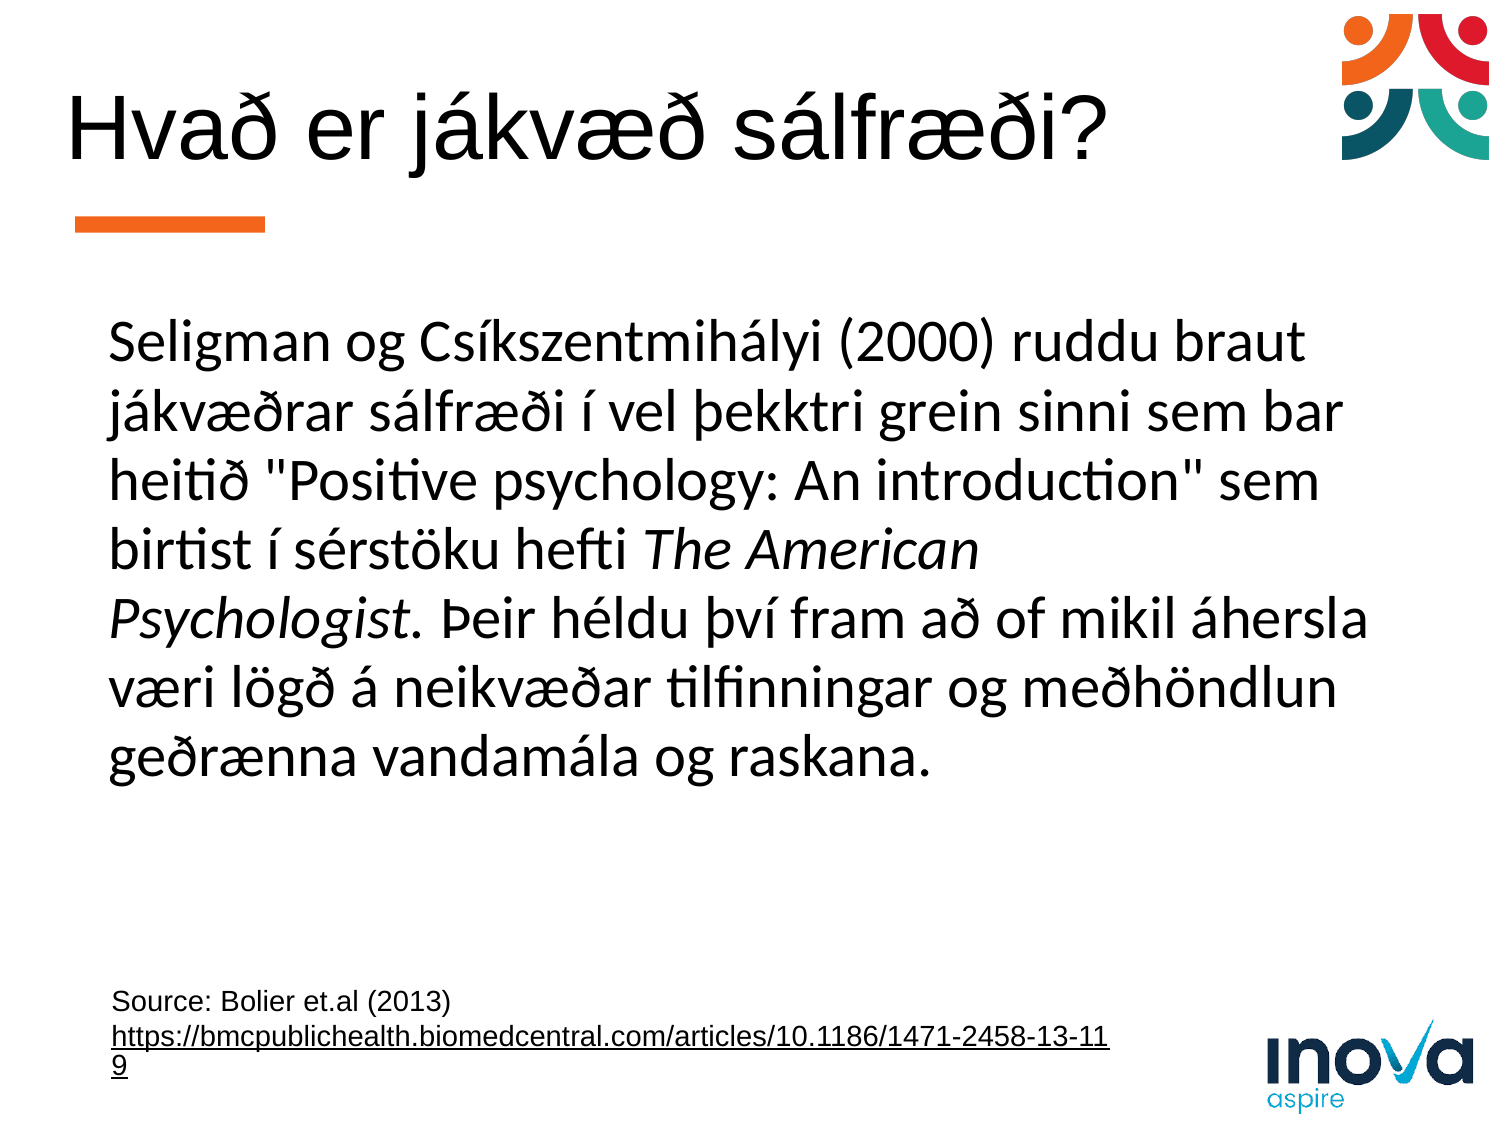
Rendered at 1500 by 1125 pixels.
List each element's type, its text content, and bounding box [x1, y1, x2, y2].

title Hvað er jákvæð sálfræði? [50, 28, 1307, 217]
picture [1265, 1018, 1474, 1115]
list Seligman og Csíkszentmihályi (2000) ruddu braut jákvæðrar sálfræði í vel þekktri grein sinni sem bar heitið "Positive psychology: An introduction" sem birtist í sérstöku hefti The American Psychologist. Þeir héldu því fram að of mikil áhersla væri lögð á neikvæðar tilfinningar og meðhöndlun geðrænna vandamála og raskana. [75, 299, 1412, 806]
picture [1302, 1096, 1310, 1105]
text_box Source: Bolier et.al (2013) https://bmcpublichealth.biomedcentral.com/articles/10.1186/1471-2458-13-119 [96, 974, 1138, 1095]
picture [1341, 14, 1489, 160]
text_box [75, 216, 265, 233]
